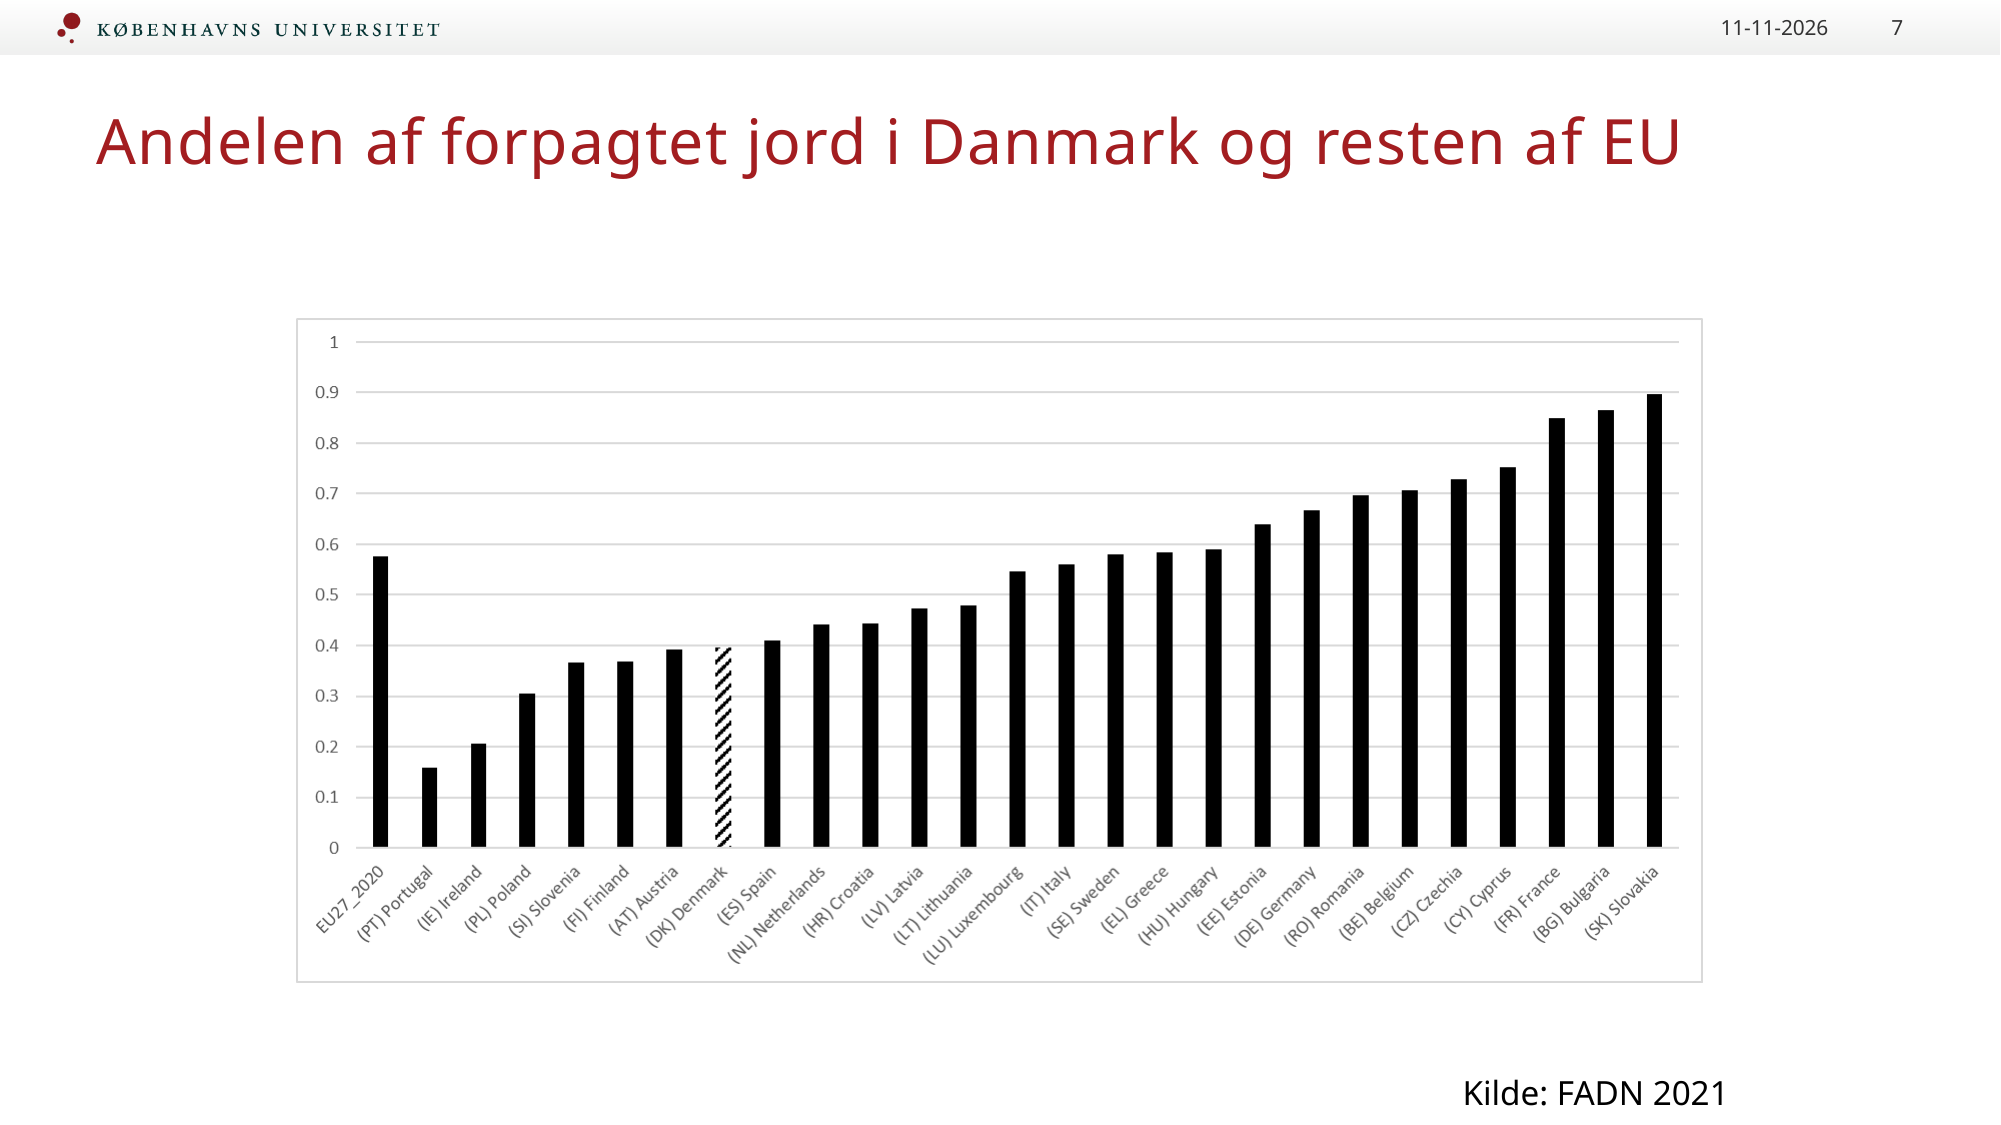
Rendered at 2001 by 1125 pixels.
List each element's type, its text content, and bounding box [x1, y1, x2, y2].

title Andelen af forpagtet jord i Danmark og resten af EU [96, 101, 1904, 244]
text_box Kilde: FADN 2021 [1462, 1072, 2000, 1113]
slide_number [1694, 14, 1829, 43]
picture [91, 15, 476, 42]
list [296, 318, 1703, 983]
slide_number 7 [1840, 14, 1904, 43]
